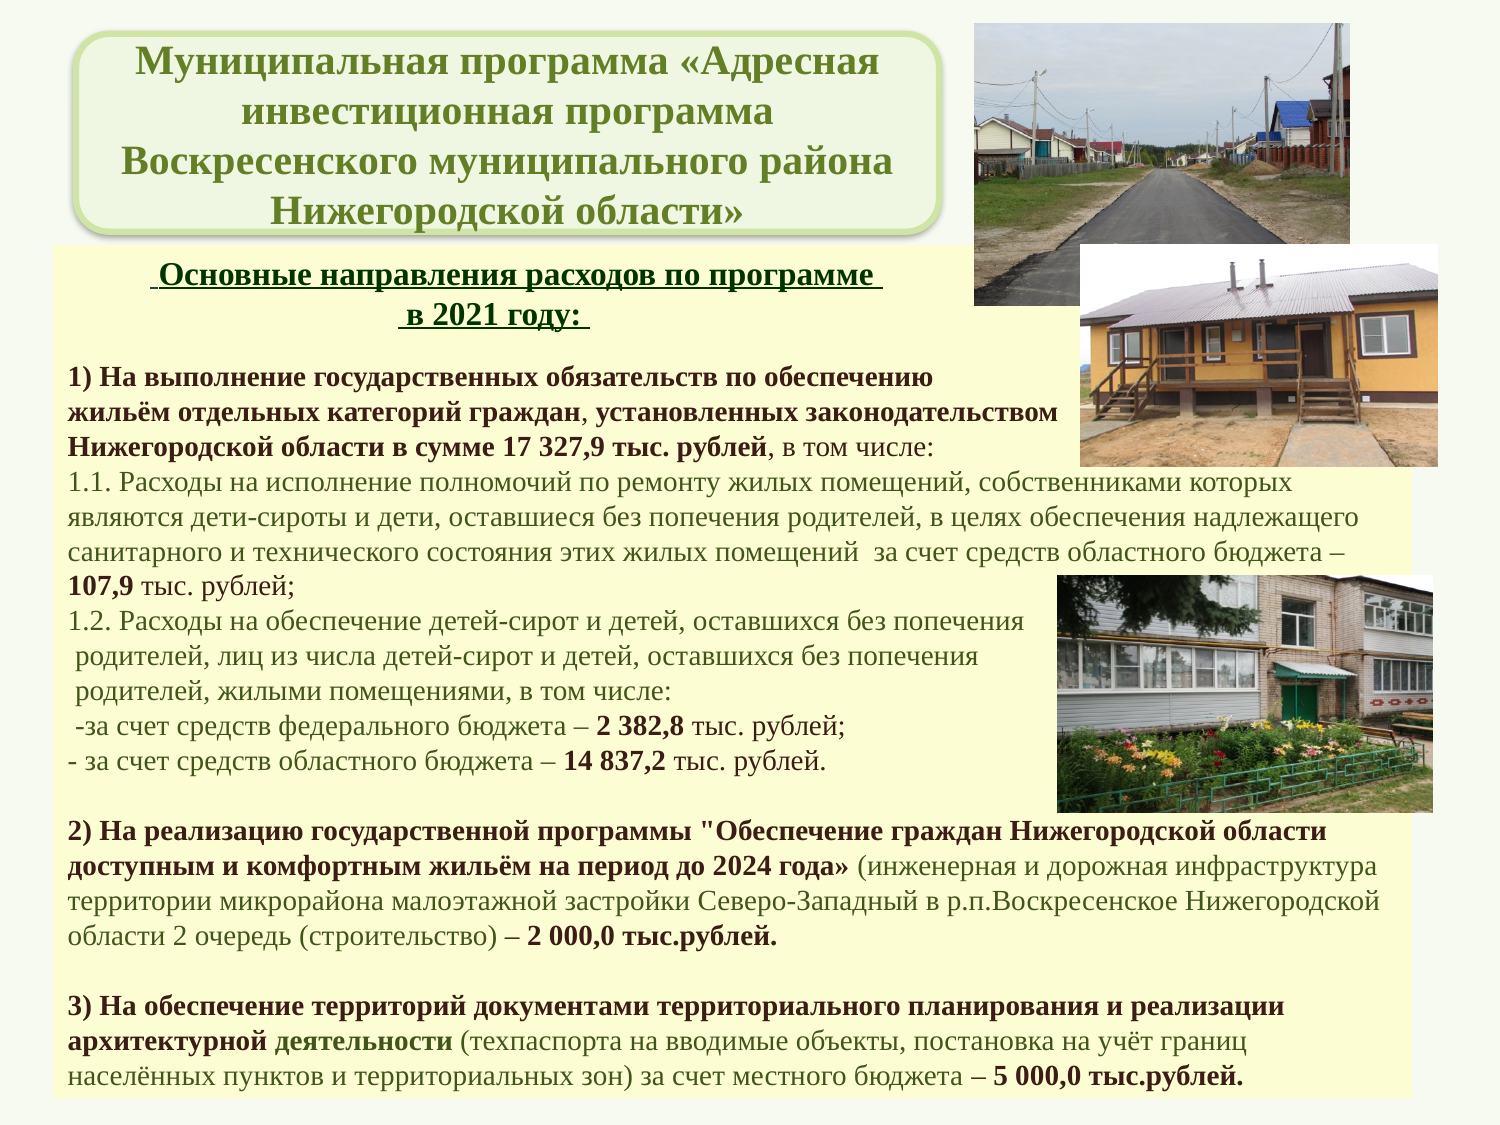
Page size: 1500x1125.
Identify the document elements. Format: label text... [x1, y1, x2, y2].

text_box Основные направления расходов по программе в 2021 году: 1) На выполнение государственных обязательств по обеспечению жильём отдельных категорий граждан, установленных законодательством Нижегородской области в сумме 17 327,9 тыс. рублей, в том числе: 1.1. Расходы на исполнение полномочий по ремонту жилых помещений, собственниками которых являются дети-сироты и дети, оставшиеся без попечения родителей, в целях обеспечения надлежащего санитарного и технического состояния этих жилых помещений за счет средств областного бюджета – 107,9 тыс. рублей; 1.2. Расходы на обеспечение детей-сирот и детей, оставшихся без попечения родителей, лиц из числа детей-сирот и детей, оставшихся без попечения родителей, жилыми помещениями, в том числе: -за счет средств федерального бюджета – 2 382,8 тыс. рублей; - за счет средств областного бюджета – 14 837,2 тыс. рублей. 2) На реализацию государственной программы "Обеспечение граждан Нижегородской области доступным и комфортным жильём на период до 2024 года» (инженерная и дорожная инфраструктура территории микрорайона малоэтажной застройки Северо-Западный в р.п.Воскресенское Нижегородской области 2 очередь (строительство) – 2 000,0 тыс.рублей. 3) На обеспечение территорий документами территориального планирования и реализации архитектурной деятельности (техпаспорта на вводимые объекты, постановка на учёт границ населённых пунктов и территориальных зон) за счет местного бюджета – 5 000,0 тыс.рублей. [53, 244, 1413, 1099]
picture [1056, 574, 1433, 814]
text_box Муниципальная программа «Адресная инвестиционная программа Воскресенского муниципального района Нижегородской области» [72, 30, 943, 235]
picture [974, 23, 1438, 467]
